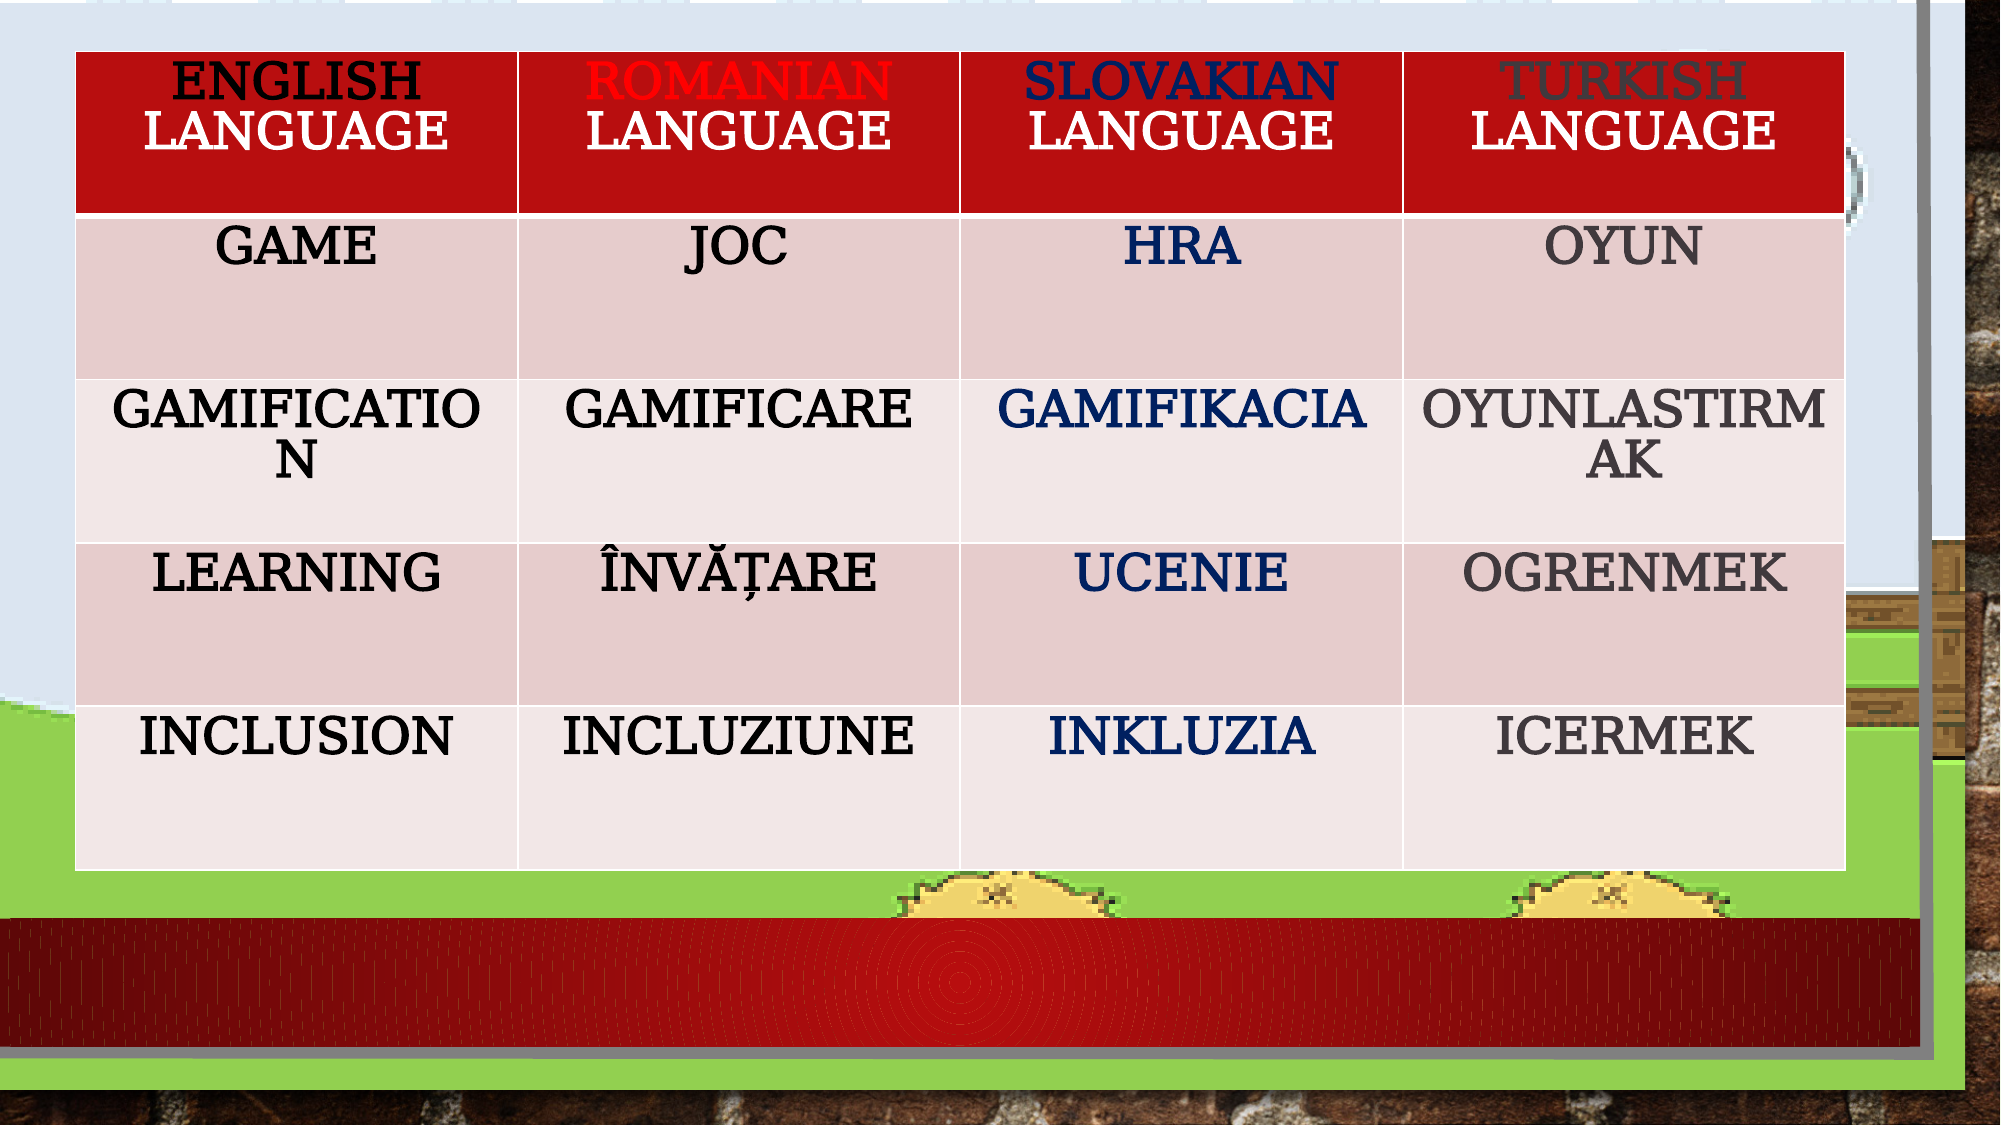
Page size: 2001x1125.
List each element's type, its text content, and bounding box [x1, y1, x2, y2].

table_cell GAMIFICARE [519, 380, 959, 542]
table_cell JOC [519, 219, 959, 379]
table_cell OYUN [1404, 219, 1844, 379]
picture [0, 0, 2001, 1125]
table_header SLOVAKIAN LANGUAGE [961, 52, 1402, 213]
table_cell UCENIE [961, 544, 1402, 705]
table_cell OGRENMEK [1404, 544, 1844, 705]
table_cell INKLUZIA [961, 707, 1402, 869]
table_header ROMANIAN LANGUAGE [519, 52, 959, 213]
table_cell ÎNVĂȚARE [519, 544, 959, 705]
table_cell OYUNLASTIRMAK [1404, 380, 1844, 542]
table_header ENGLISH LANGUAGE [76, 52, 517, 213]
table_cell ICERMEK [1404, 707, 1844, 869]
table_header TURKISH LANGUAGE [1404, 52, 1844, 213]
table_cell GAMIFIKACIA [961, 380, 1402, 542]
table_cell LEARNING [76, 544, 517, 705]
table_cell GAME [76, 219, 517, 379]
table_cell HRA [961, 219, 1402, 379]
picture [0, 0, 1919, 918]
table_cell GAMIFICATION [76, 380, 517, 542]
table_cell INCLUSION [76, 707, 517, 869]
table_cell INCLUZIUNE [519, 707, 959, 869]
